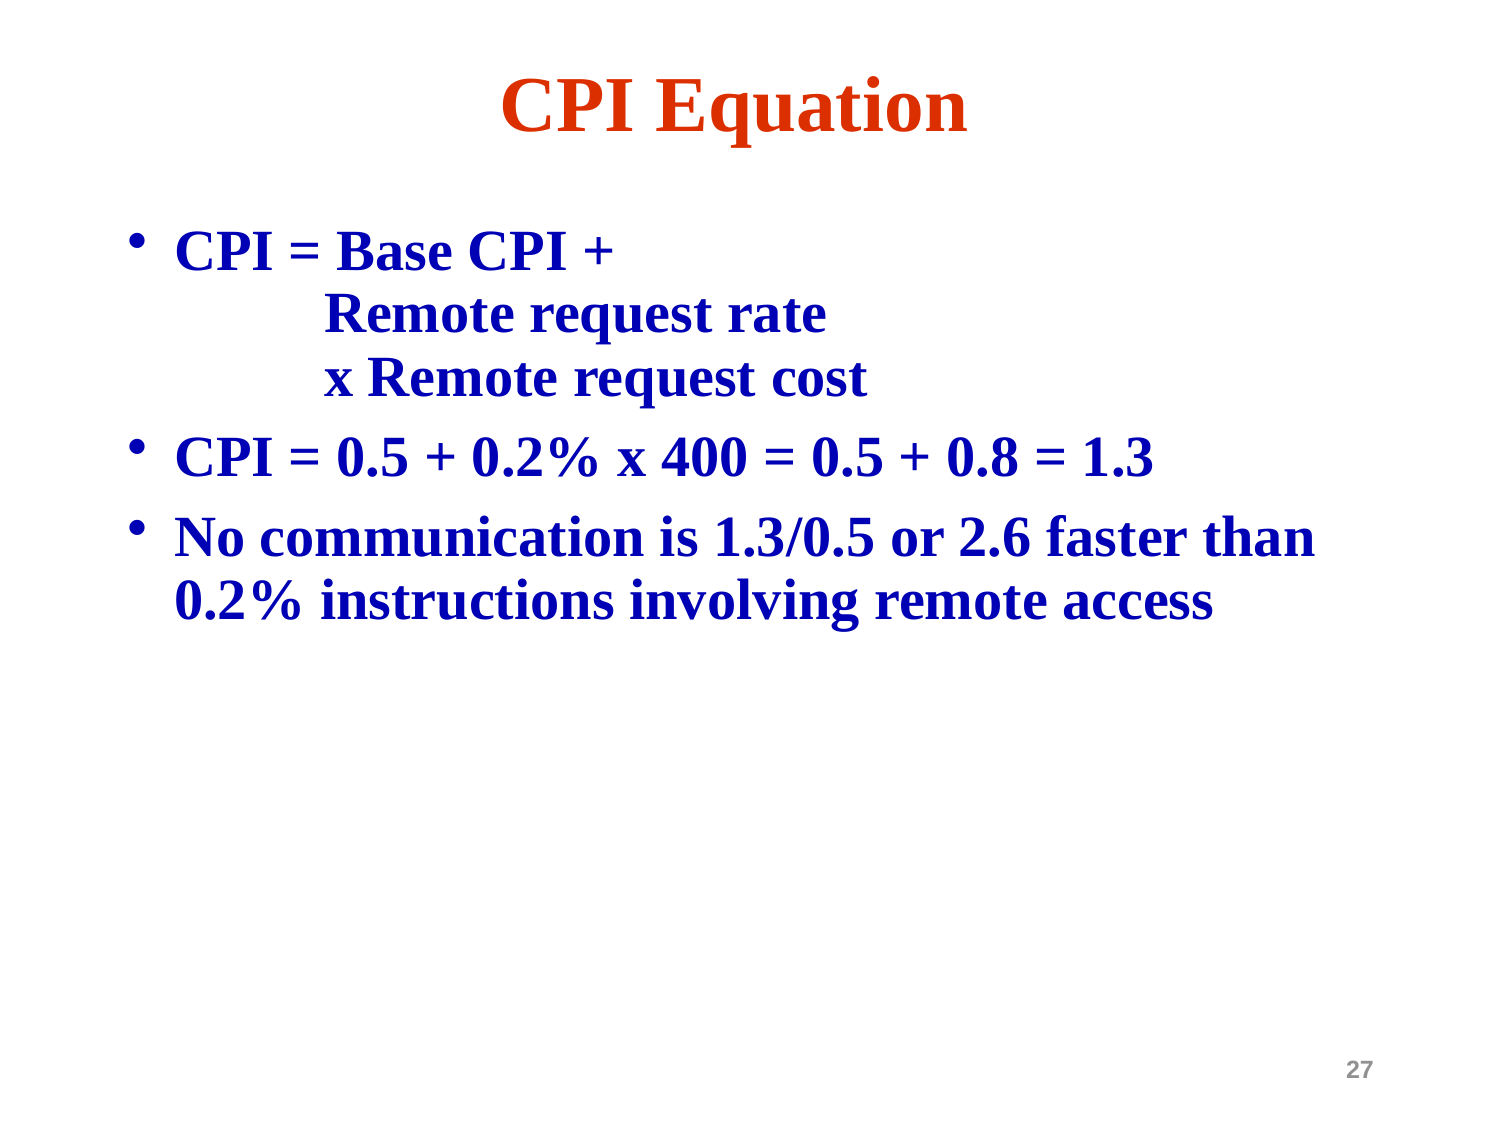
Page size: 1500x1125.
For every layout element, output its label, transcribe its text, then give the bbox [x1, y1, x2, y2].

list CPI = Base CPI + Remote request rate x Remote request cost CPI = 0.5 + 0.2% x 400 = 0.5 + 0.8 = 1.3 No communication is 1.3/0.5 or 2.6 faster than 0.2% instructions involving remote access [112, 212, 1350, 391]
title CPI Equation [37, 50, 1450, 163]
